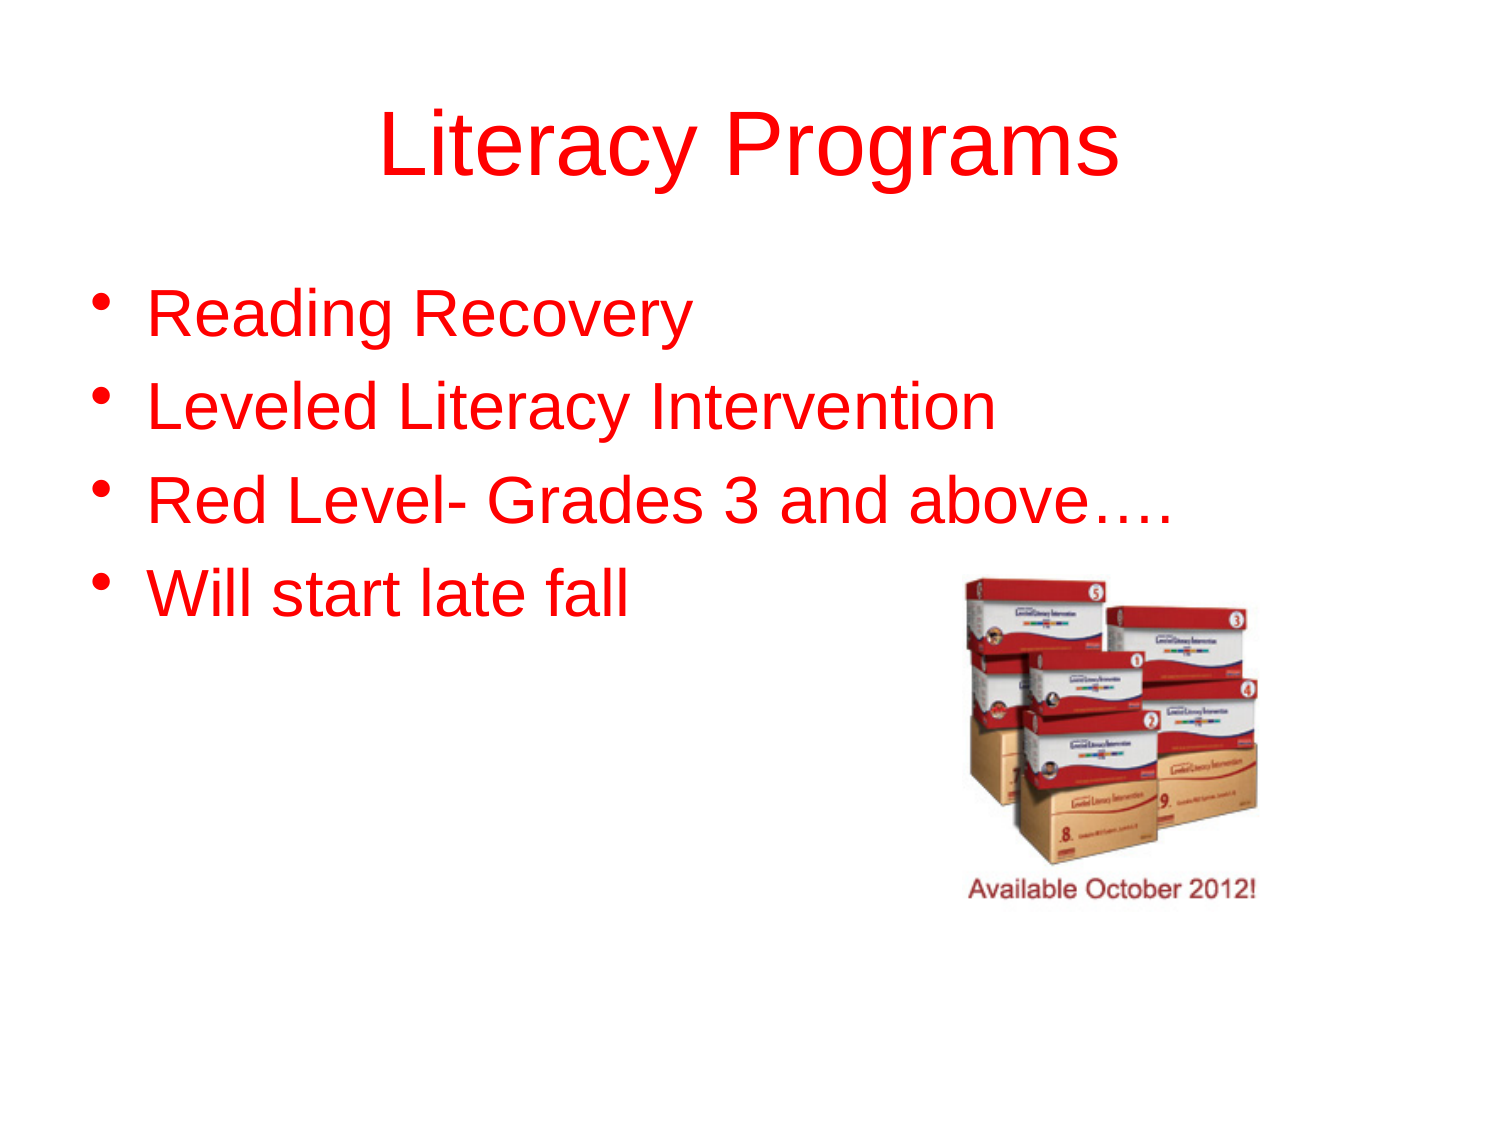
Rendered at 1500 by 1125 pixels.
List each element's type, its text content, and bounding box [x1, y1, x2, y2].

title Literacy Programs [75, 45, 1425, 233]
picture [962, 574, 1263, 913]
list Reading Recovery Leveled Literacy Intervention Red Level- Grades 3 and above…. Will start late fall [75, 262, 1425, 1005]
